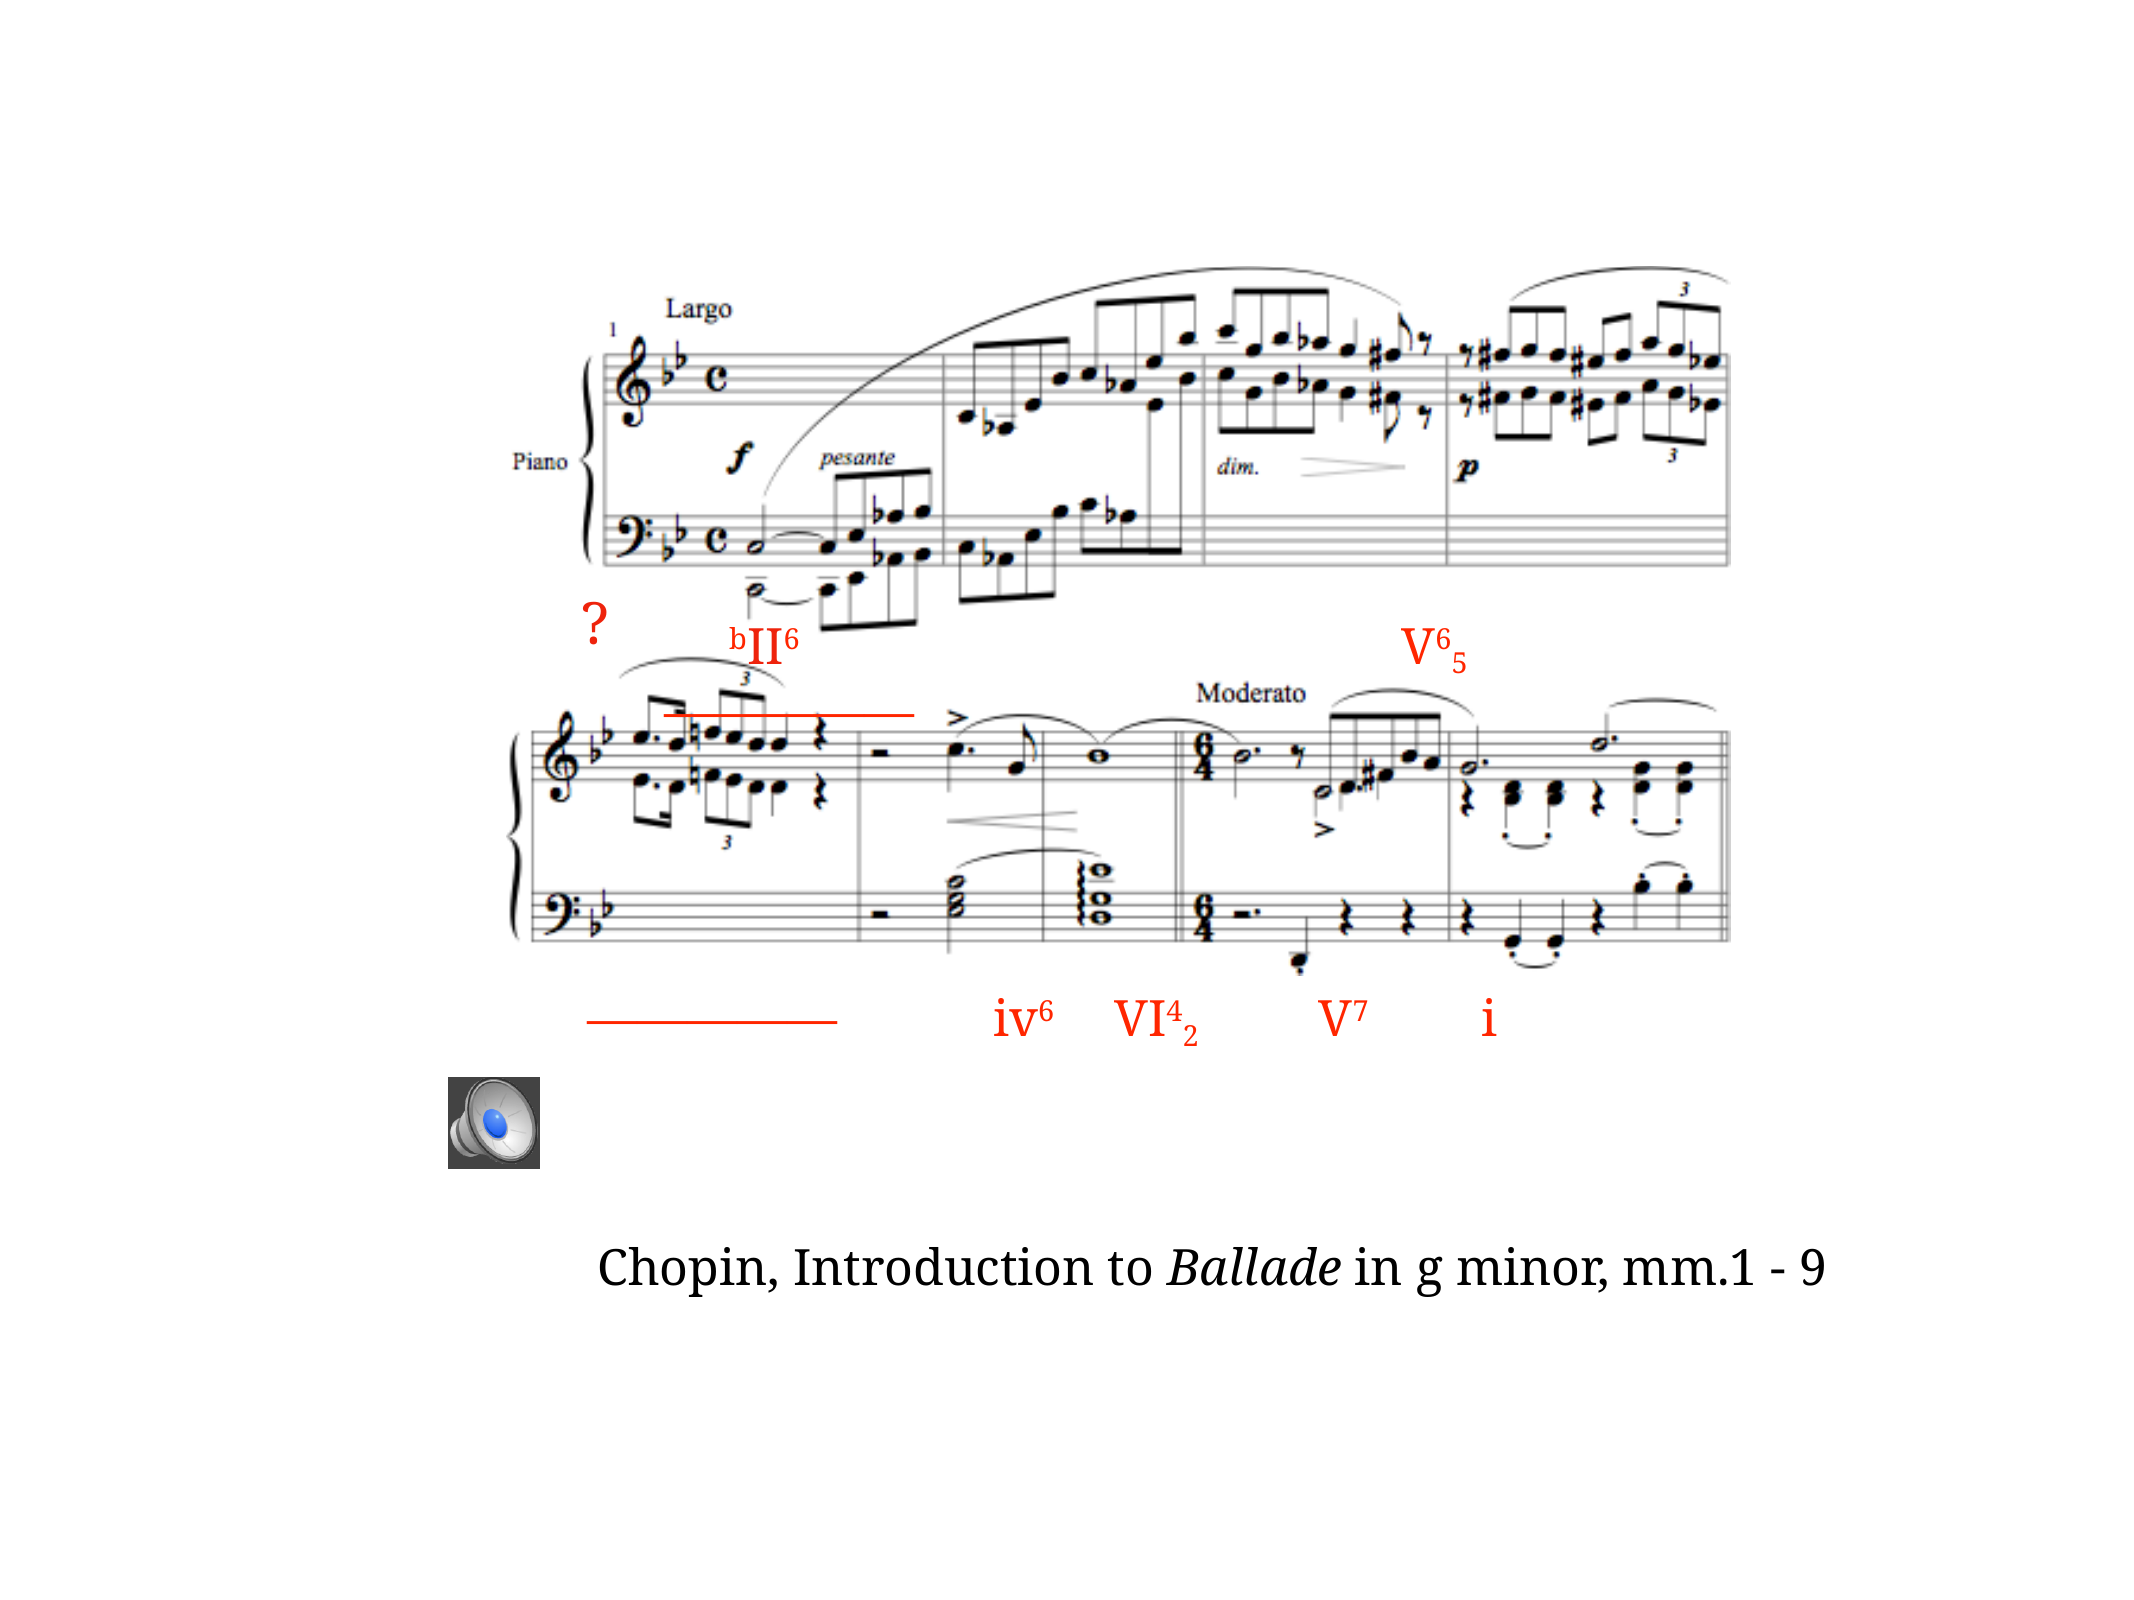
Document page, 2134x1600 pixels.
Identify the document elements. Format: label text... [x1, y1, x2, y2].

text_box Chopin, Introduction to Ballade in g minor, mm.1 - 9 [578, 1226, 1847, 1305]
picture [446, 1075, 541, 1170]
picture [506, 266, 1731, 977]
text_box ————— iv6 VI42 V7 i [568, 977, 1635, 1061]
